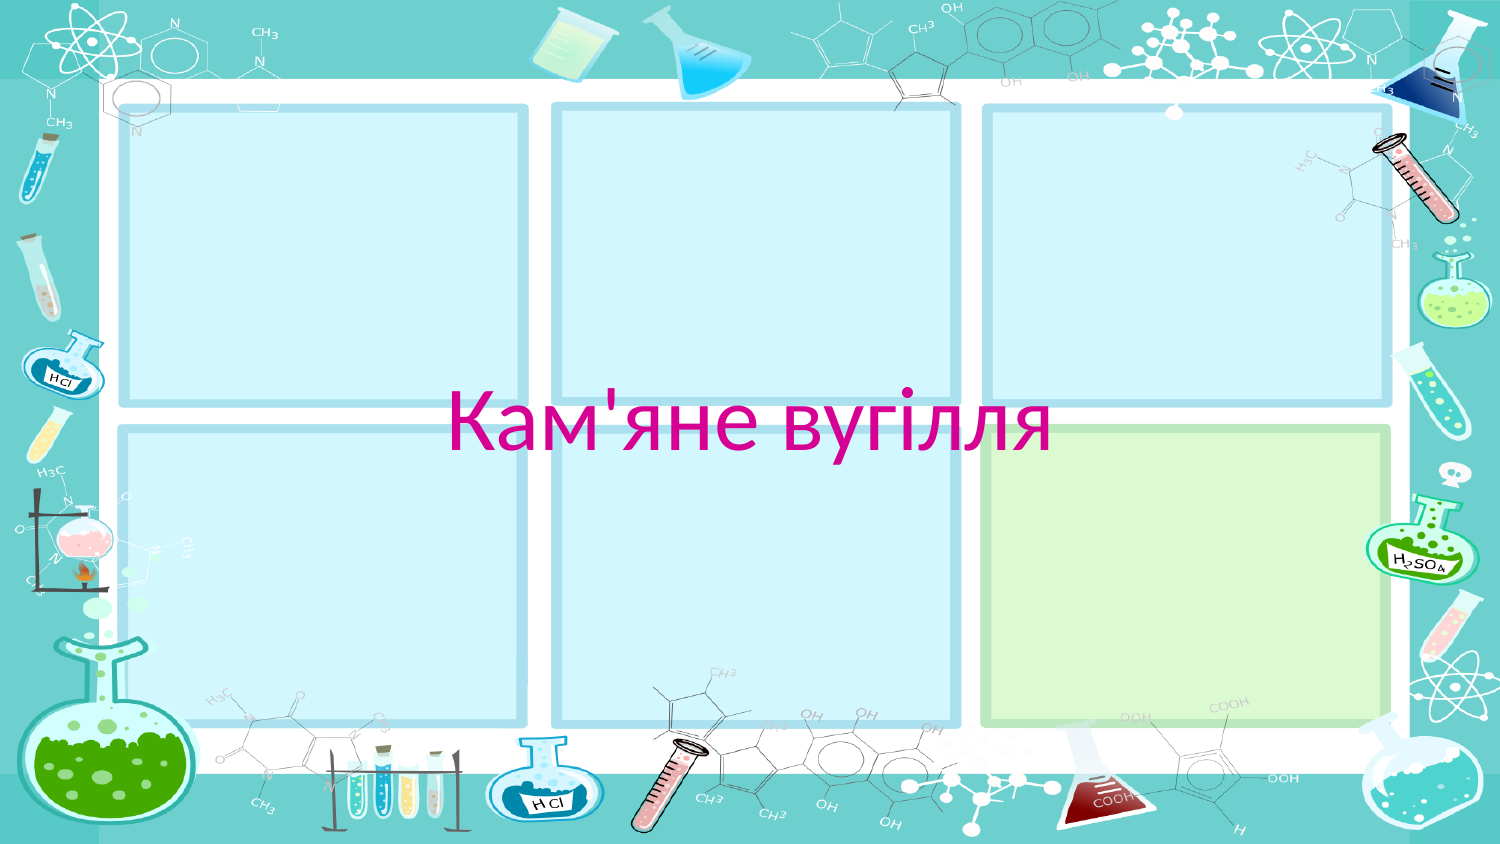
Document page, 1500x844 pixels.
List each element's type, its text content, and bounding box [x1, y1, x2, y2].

title Кам'яне вугілля [123, 339, 1399, 489]
picture [0, 0, 1500, 844]
